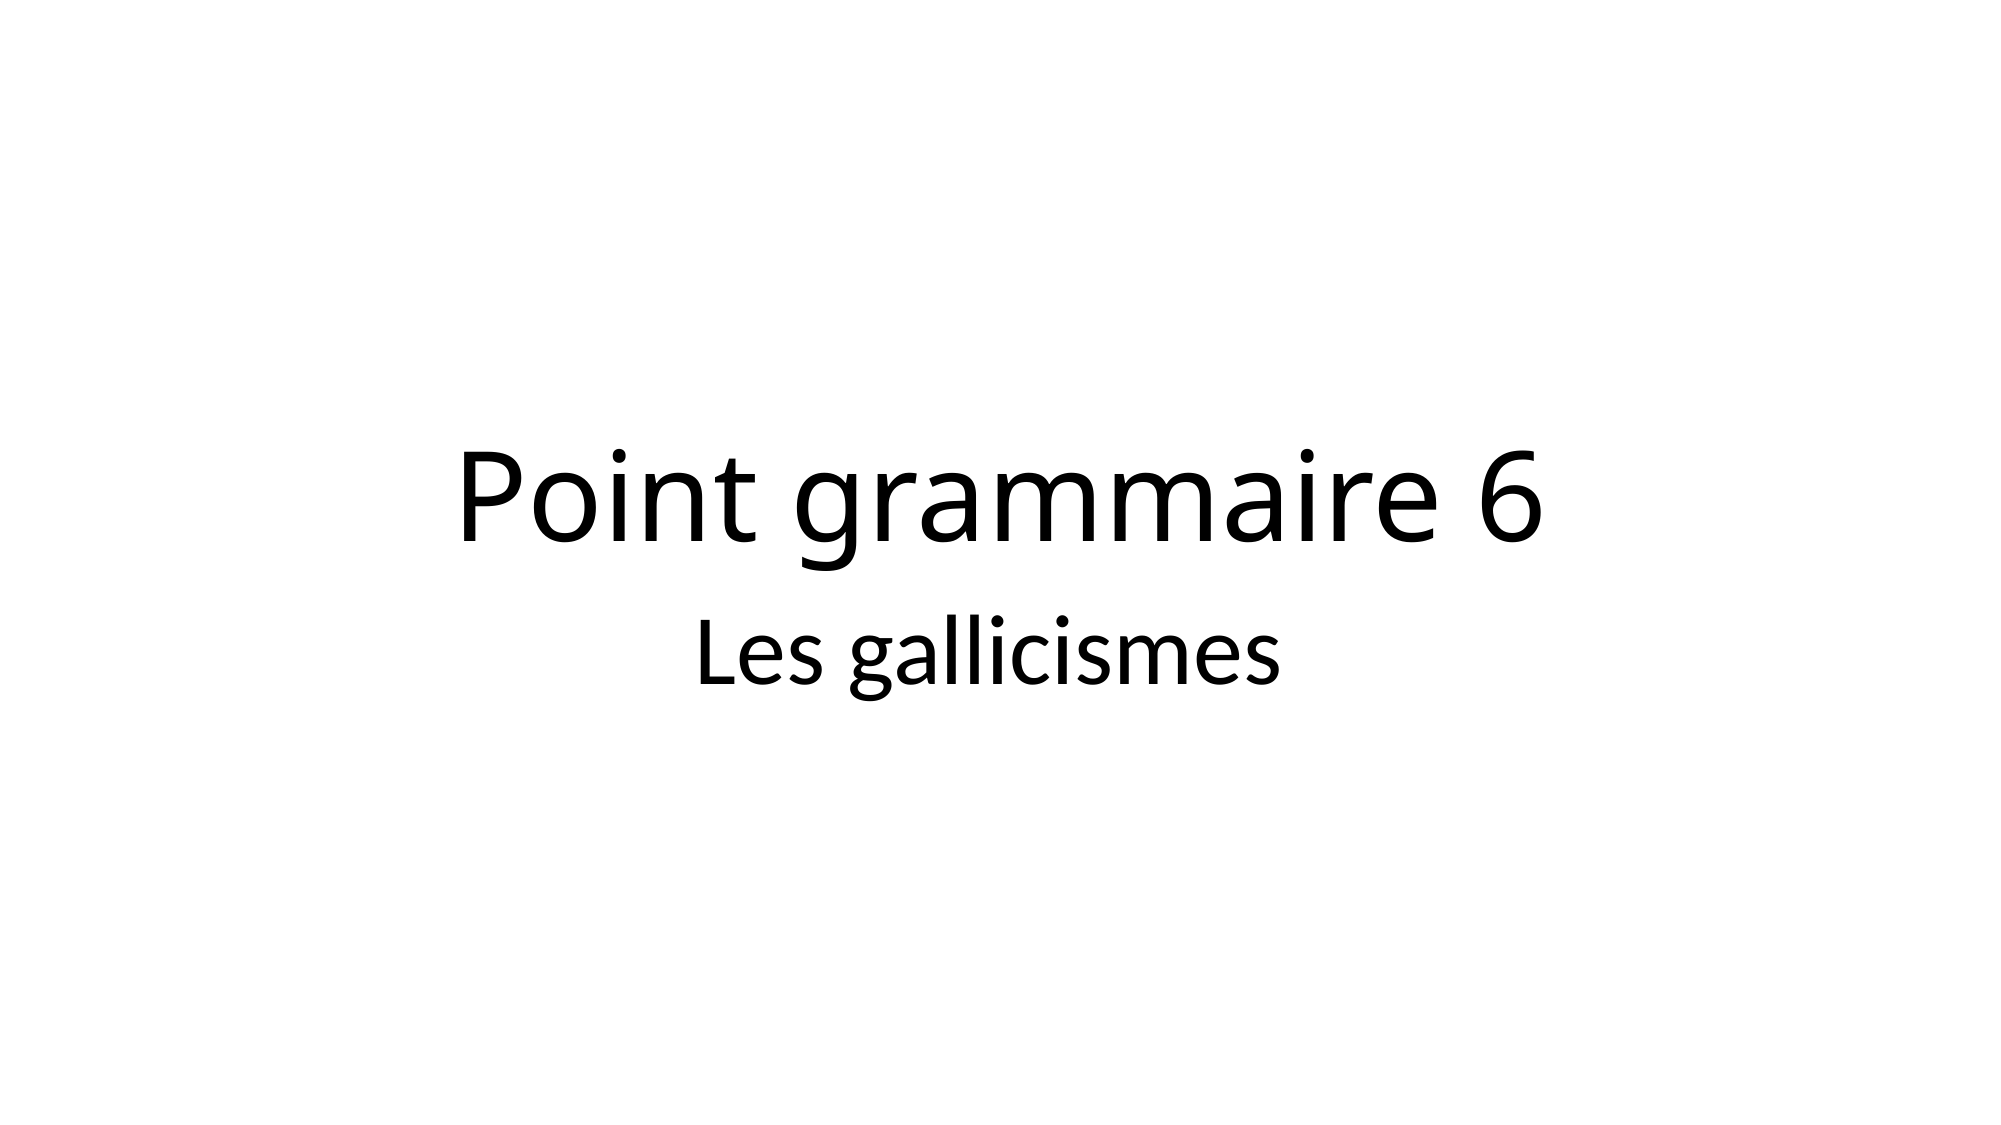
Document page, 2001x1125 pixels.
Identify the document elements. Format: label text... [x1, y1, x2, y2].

subtitle Les gallicismes [249, 590, 1750, 863]
title Point grammaire 6 [249, 184, 1750, 576]
